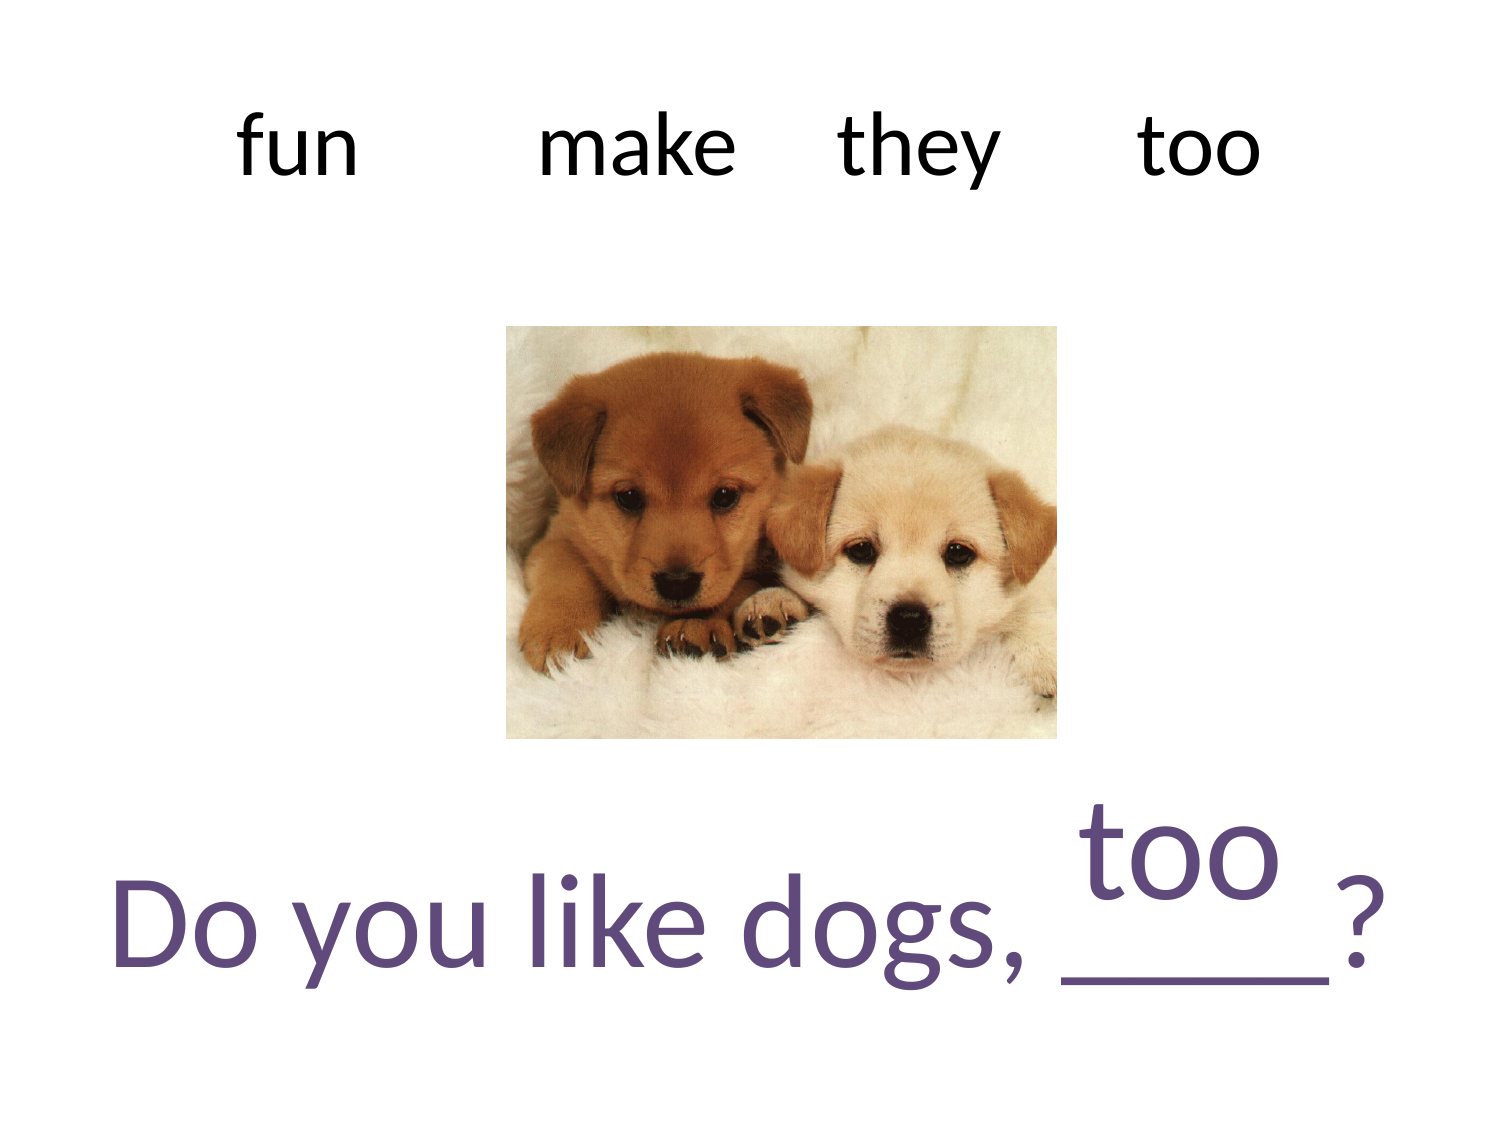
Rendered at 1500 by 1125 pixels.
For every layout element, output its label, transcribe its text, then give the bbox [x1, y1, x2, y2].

picture [506, 325, 1058, 739]
list Do you like dogs, ____? [75, 262, 1425, 1005]
text_box too [1062, 742, 1338, 938]
title fun make they too [75, 45, 1425, 233]
